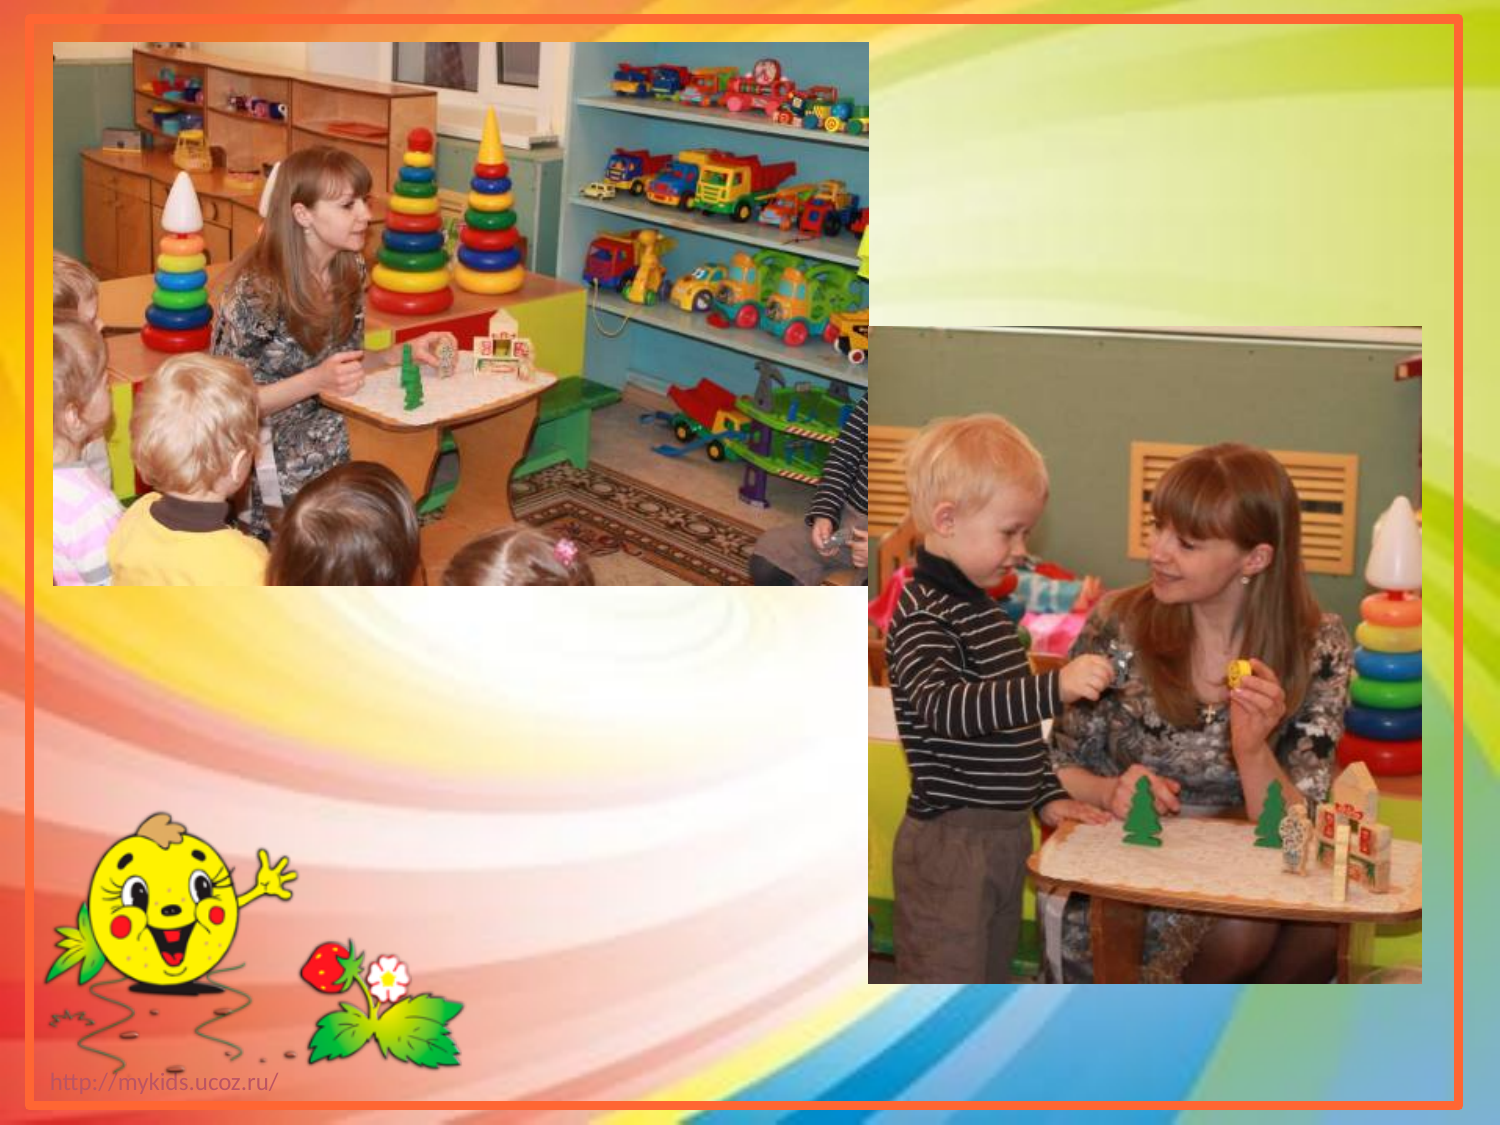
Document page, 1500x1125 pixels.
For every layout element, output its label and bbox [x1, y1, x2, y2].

list [52, 42, 869, 587]
picture [34, 24, 1454, 1101]
picture [0, 0, 1500, 1125]
